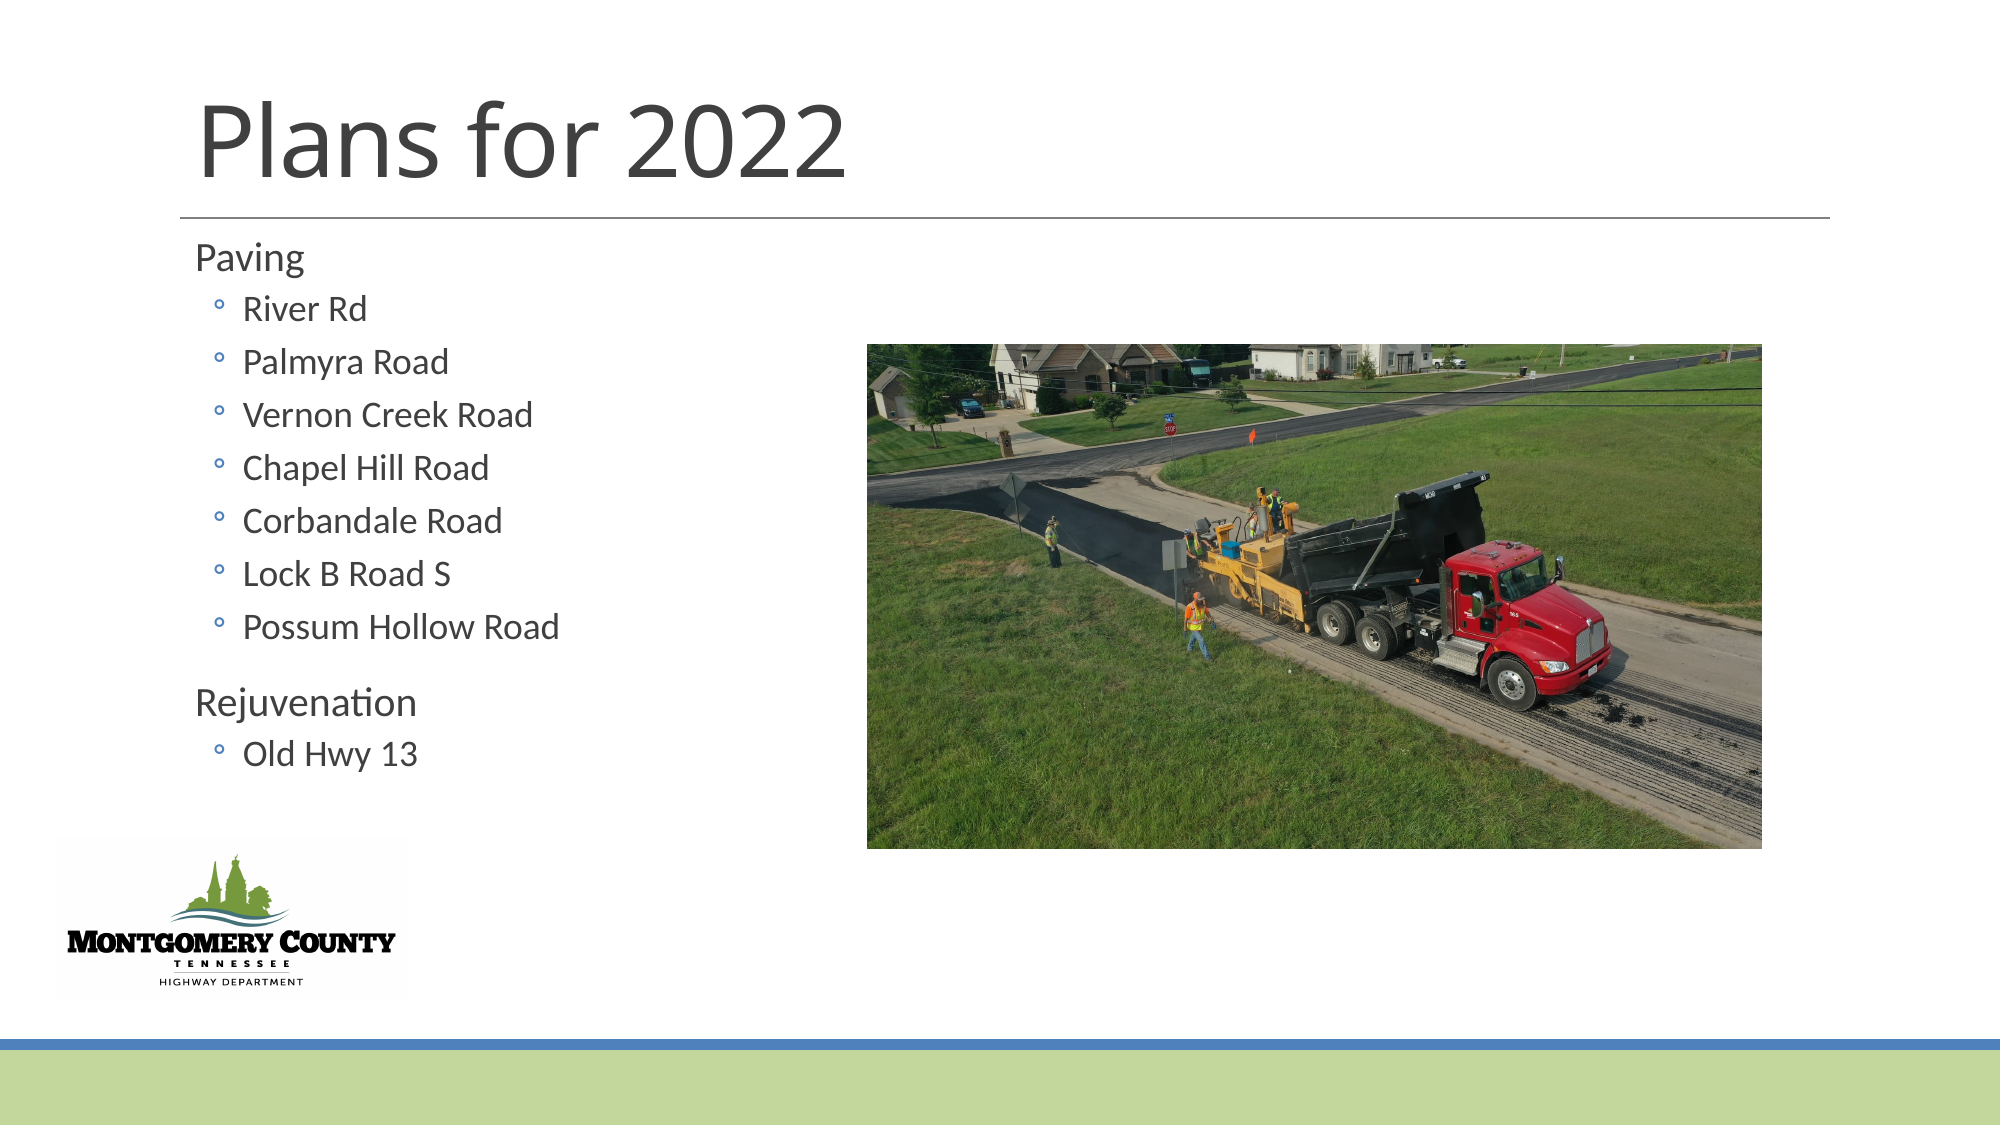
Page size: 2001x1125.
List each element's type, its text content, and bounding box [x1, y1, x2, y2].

list Paving River Rd Palmyra Road Vernon Creek Road Chapel Hill Road Corbandale Road Lock B Road S Possum Hollow Road Rejuvenation Old Hwy 13 [180, 228, 1830, 849]
picture [866, 344, 1762, 850]
picture [57, 836, 409, 1001]
title Plans for 2022 [180, 47, 1830, 206]
